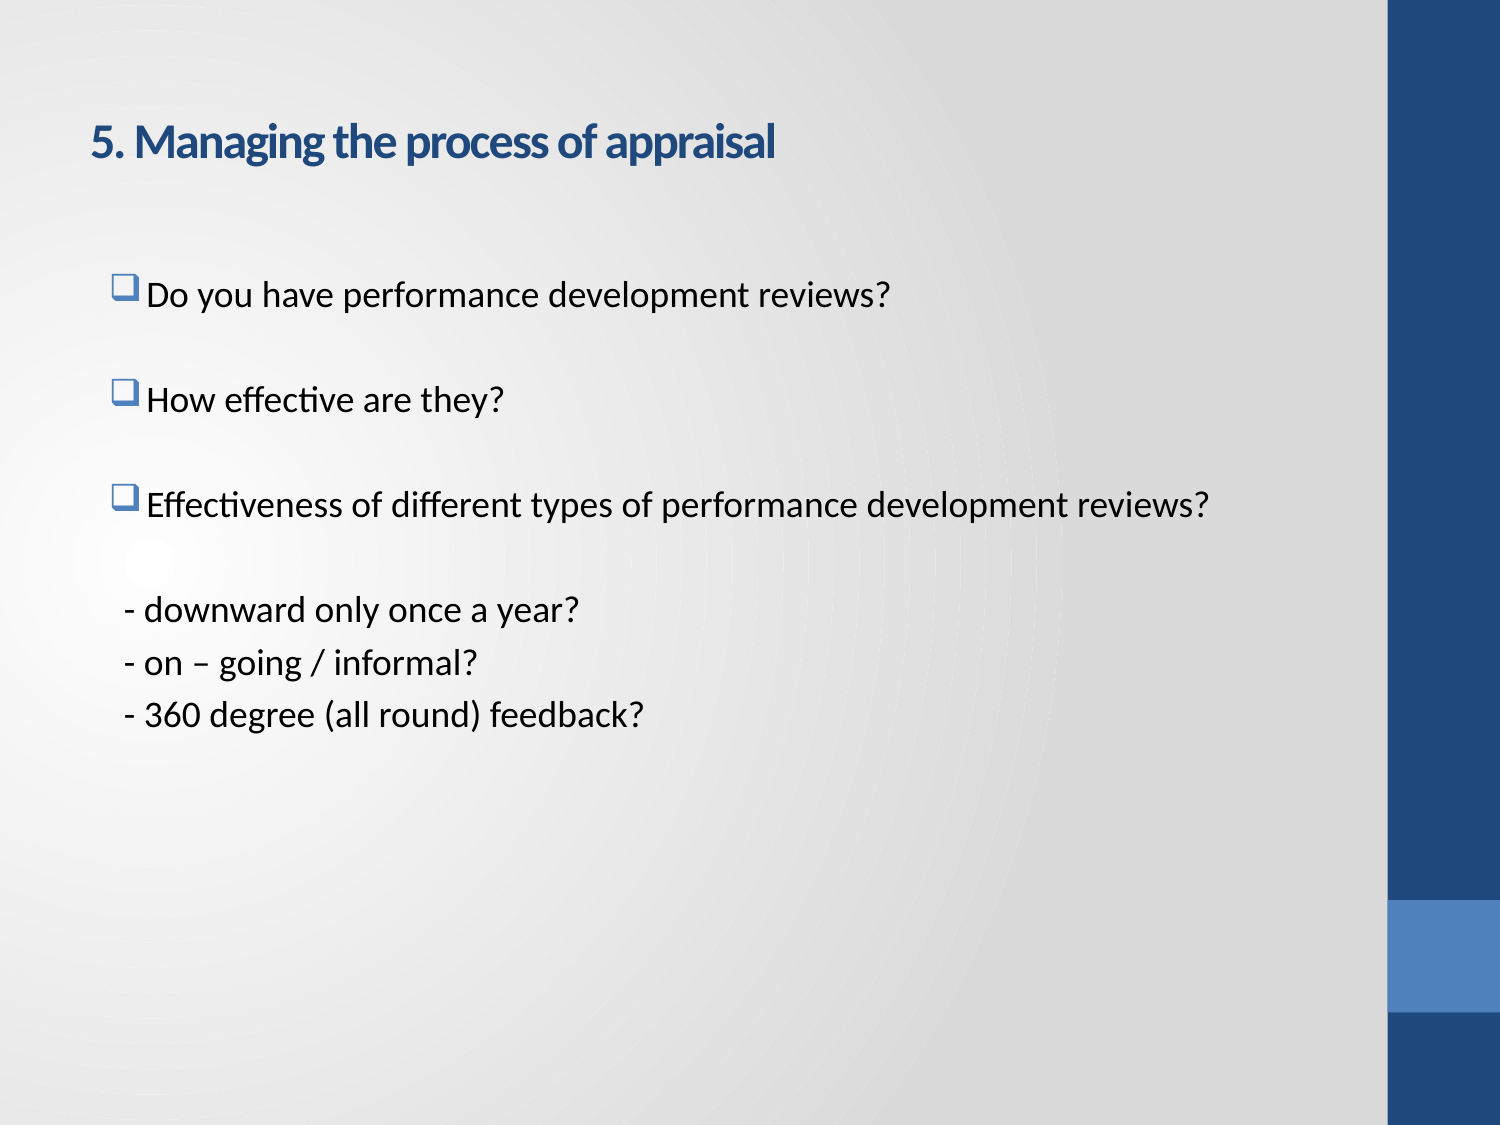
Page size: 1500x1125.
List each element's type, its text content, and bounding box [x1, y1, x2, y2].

list Do you have performance development reviews? How effective are they? Effectiveness of different types of performance development reviews? - downward only once a year? - on – going / informal? - 360 degree (all round) feedback? [75, 262, 1325, 1050]
title 5. Managing the process of appraisal [75, 45, 1325, 233]
